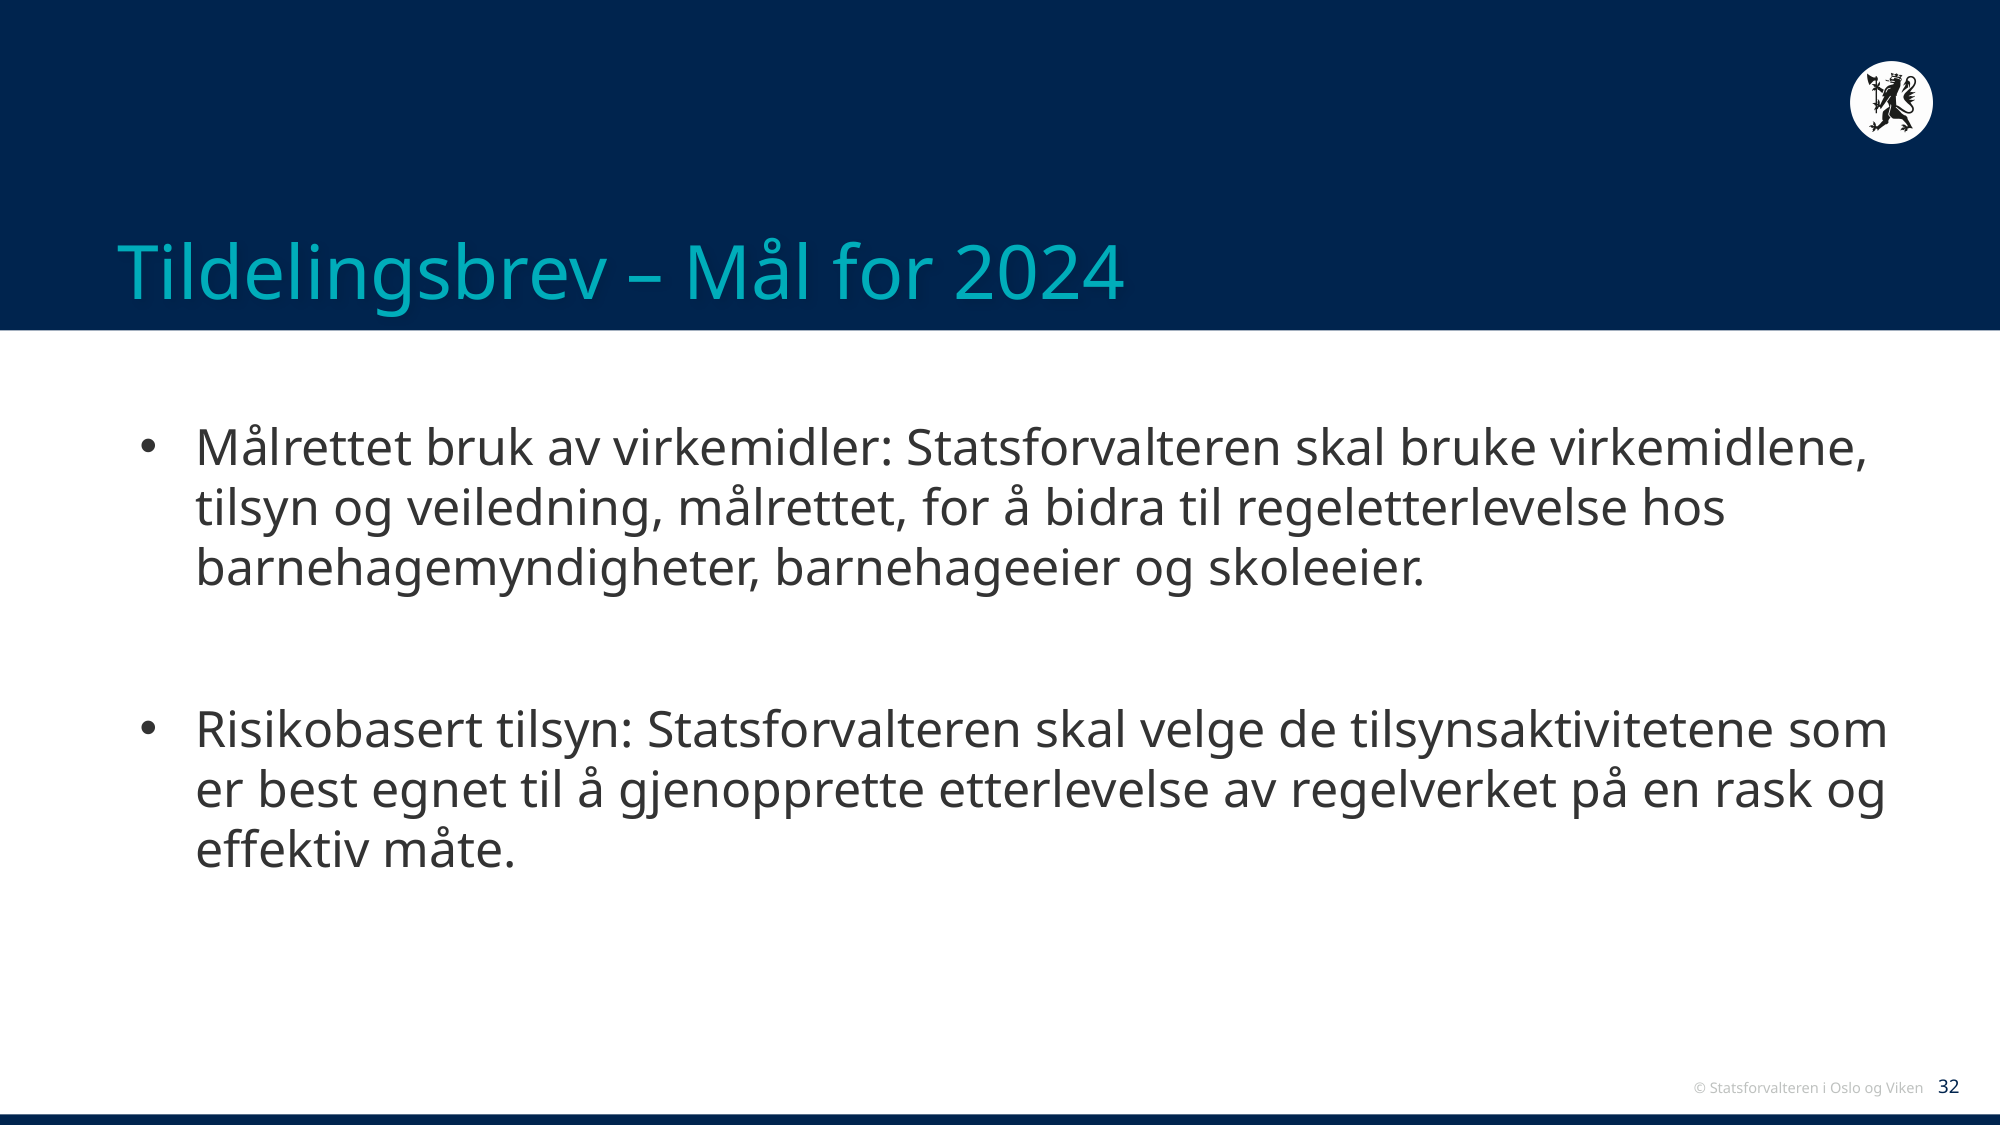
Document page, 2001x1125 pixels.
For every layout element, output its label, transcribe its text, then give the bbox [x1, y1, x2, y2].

list Målrettet bruk av virkemidler: Statsforvalteren skal bruke virkemidlene, tilsyn og veiledning, målrettet, for å bidra til regeletterlevelse hos barnehagemyndigheter, barnehageeier og skoleeier. Risikobasert tilsyn: Statsforvalteren skal velge de tilsynsaktivitetene som er best egnet til å gjenopprette etterlevelse av regelverket på en rask og effektiv måte. [124, 408, 1935, 1002]
title Tildelingsbrev – Mål for 2024 [102, 145, 1912, 323]
picture [1850, 61, 1933, 144]
